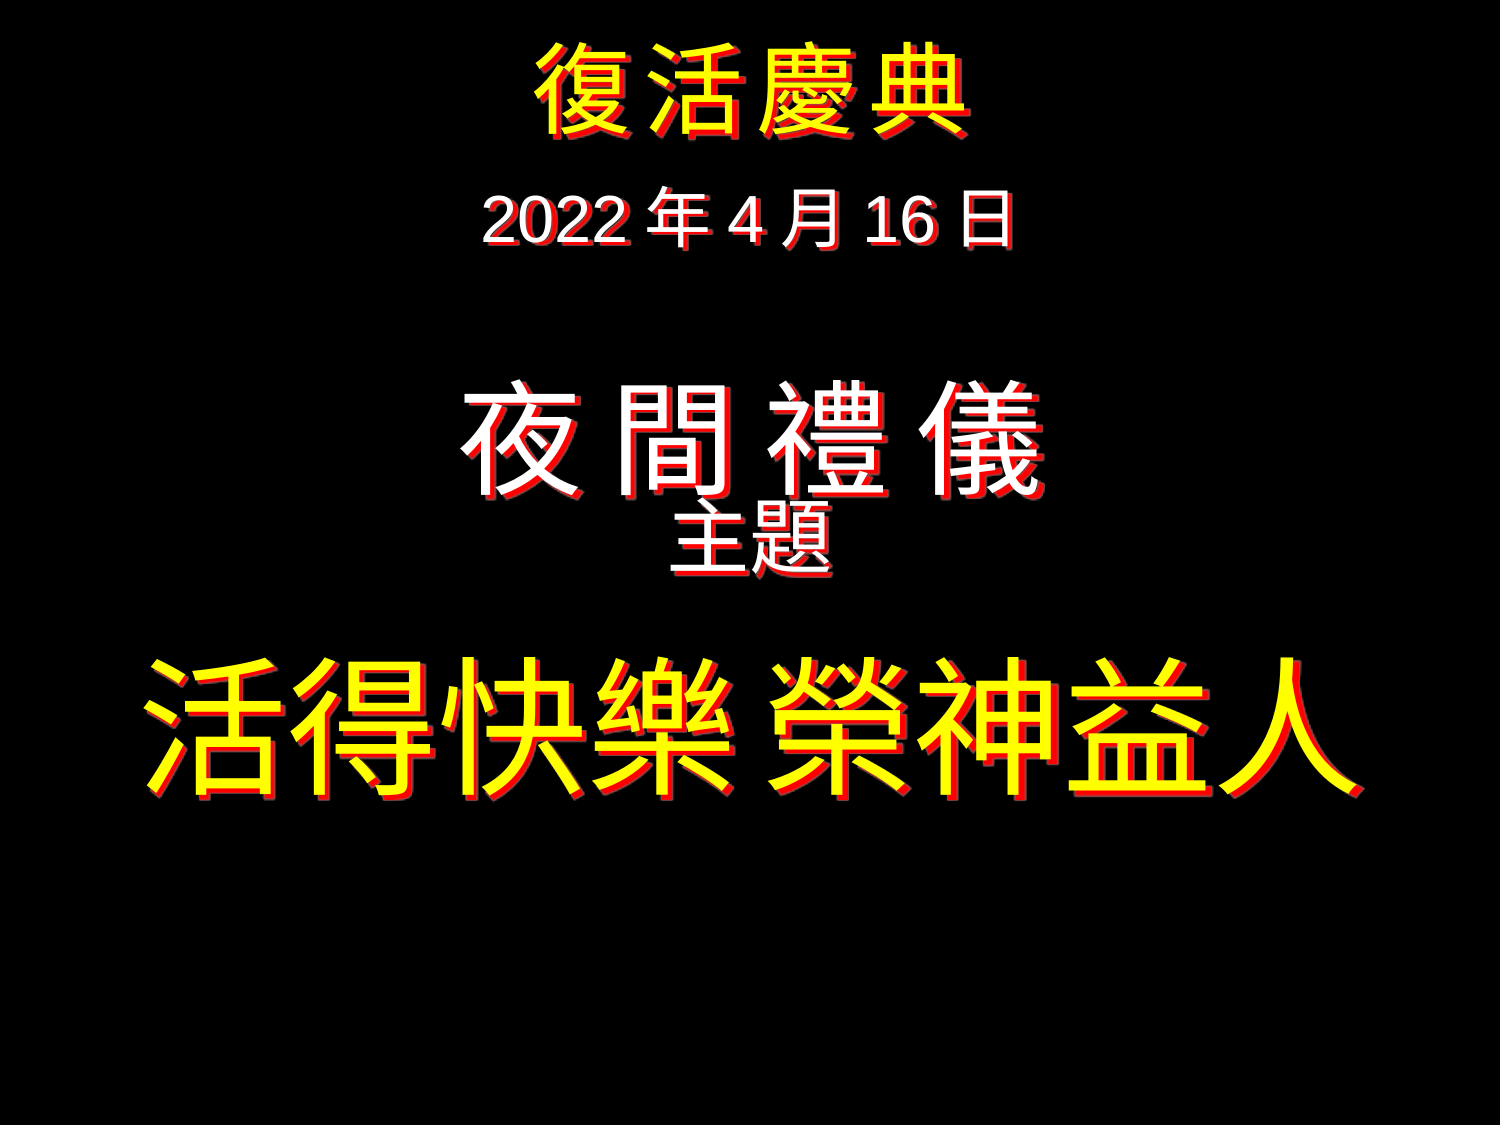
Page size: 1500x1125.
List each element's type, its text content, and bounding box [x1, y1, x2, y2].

list 復活慶典 2022年4月16日 夜 間 禮 儀 主題 活得快樂 榮神益人 [0, 19, 1500, 1094]
